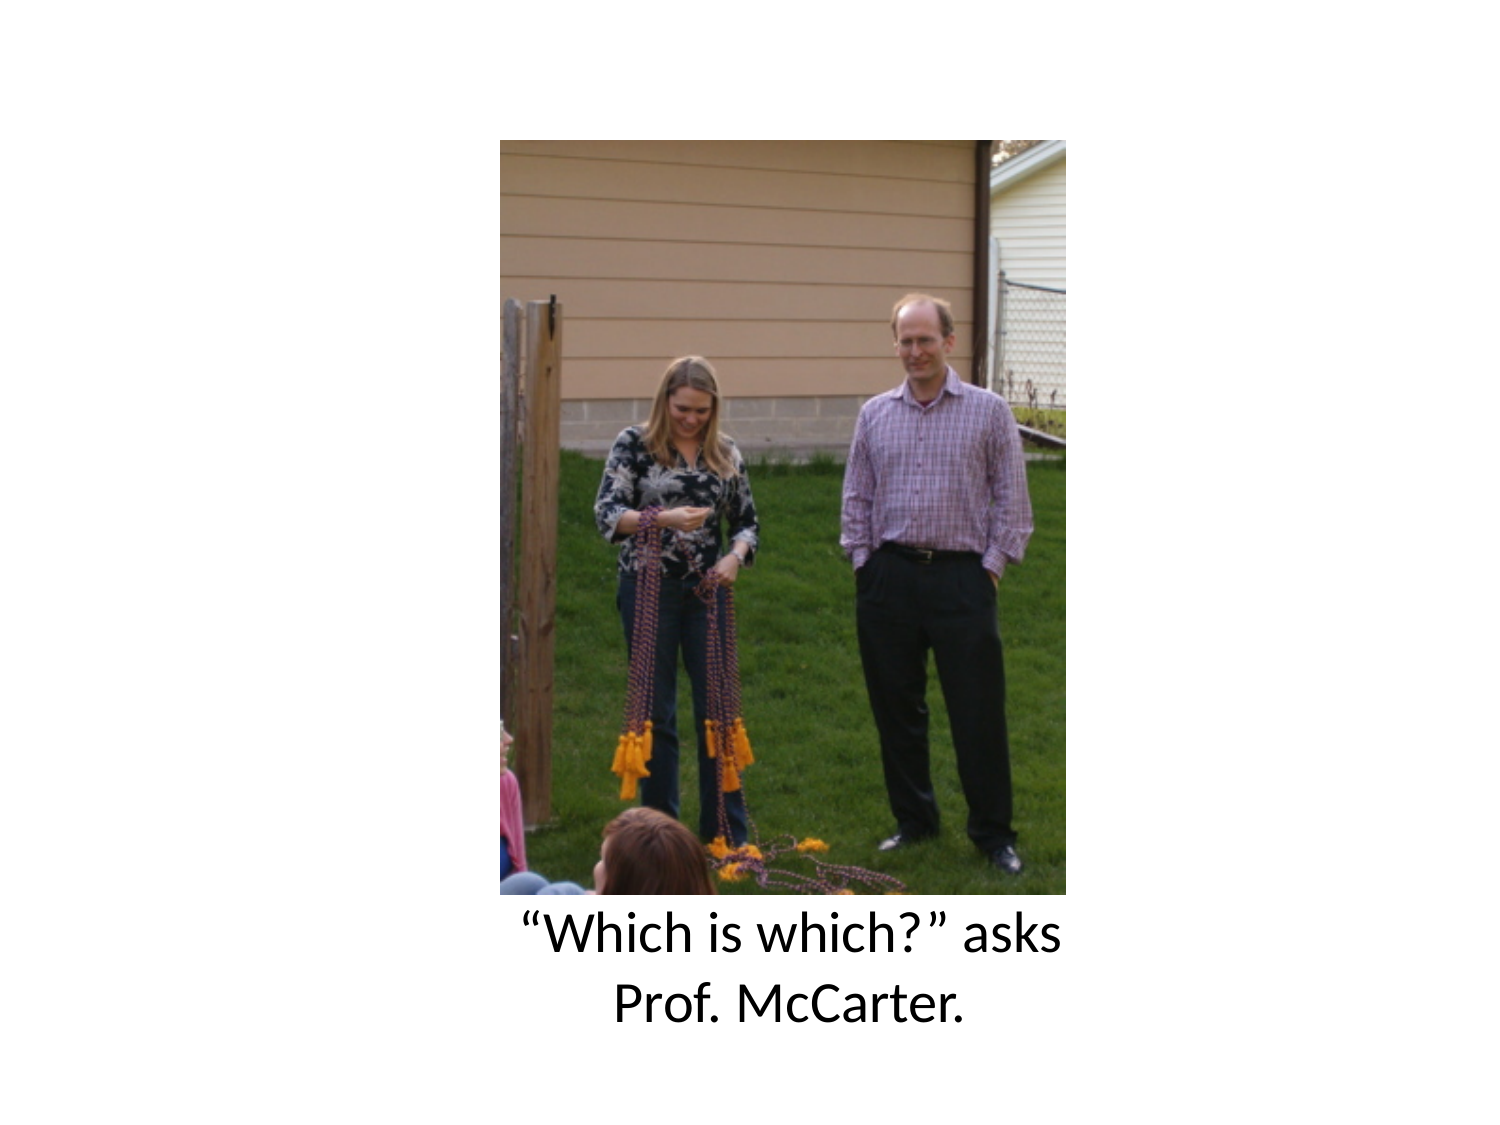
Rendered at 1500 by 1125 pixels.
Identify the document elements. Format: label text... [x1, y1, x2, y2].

picture [499, 140, 1066, 895]
title “Which is which?” asks Prof. McCarter. [500, 894, 1081, 1034]
